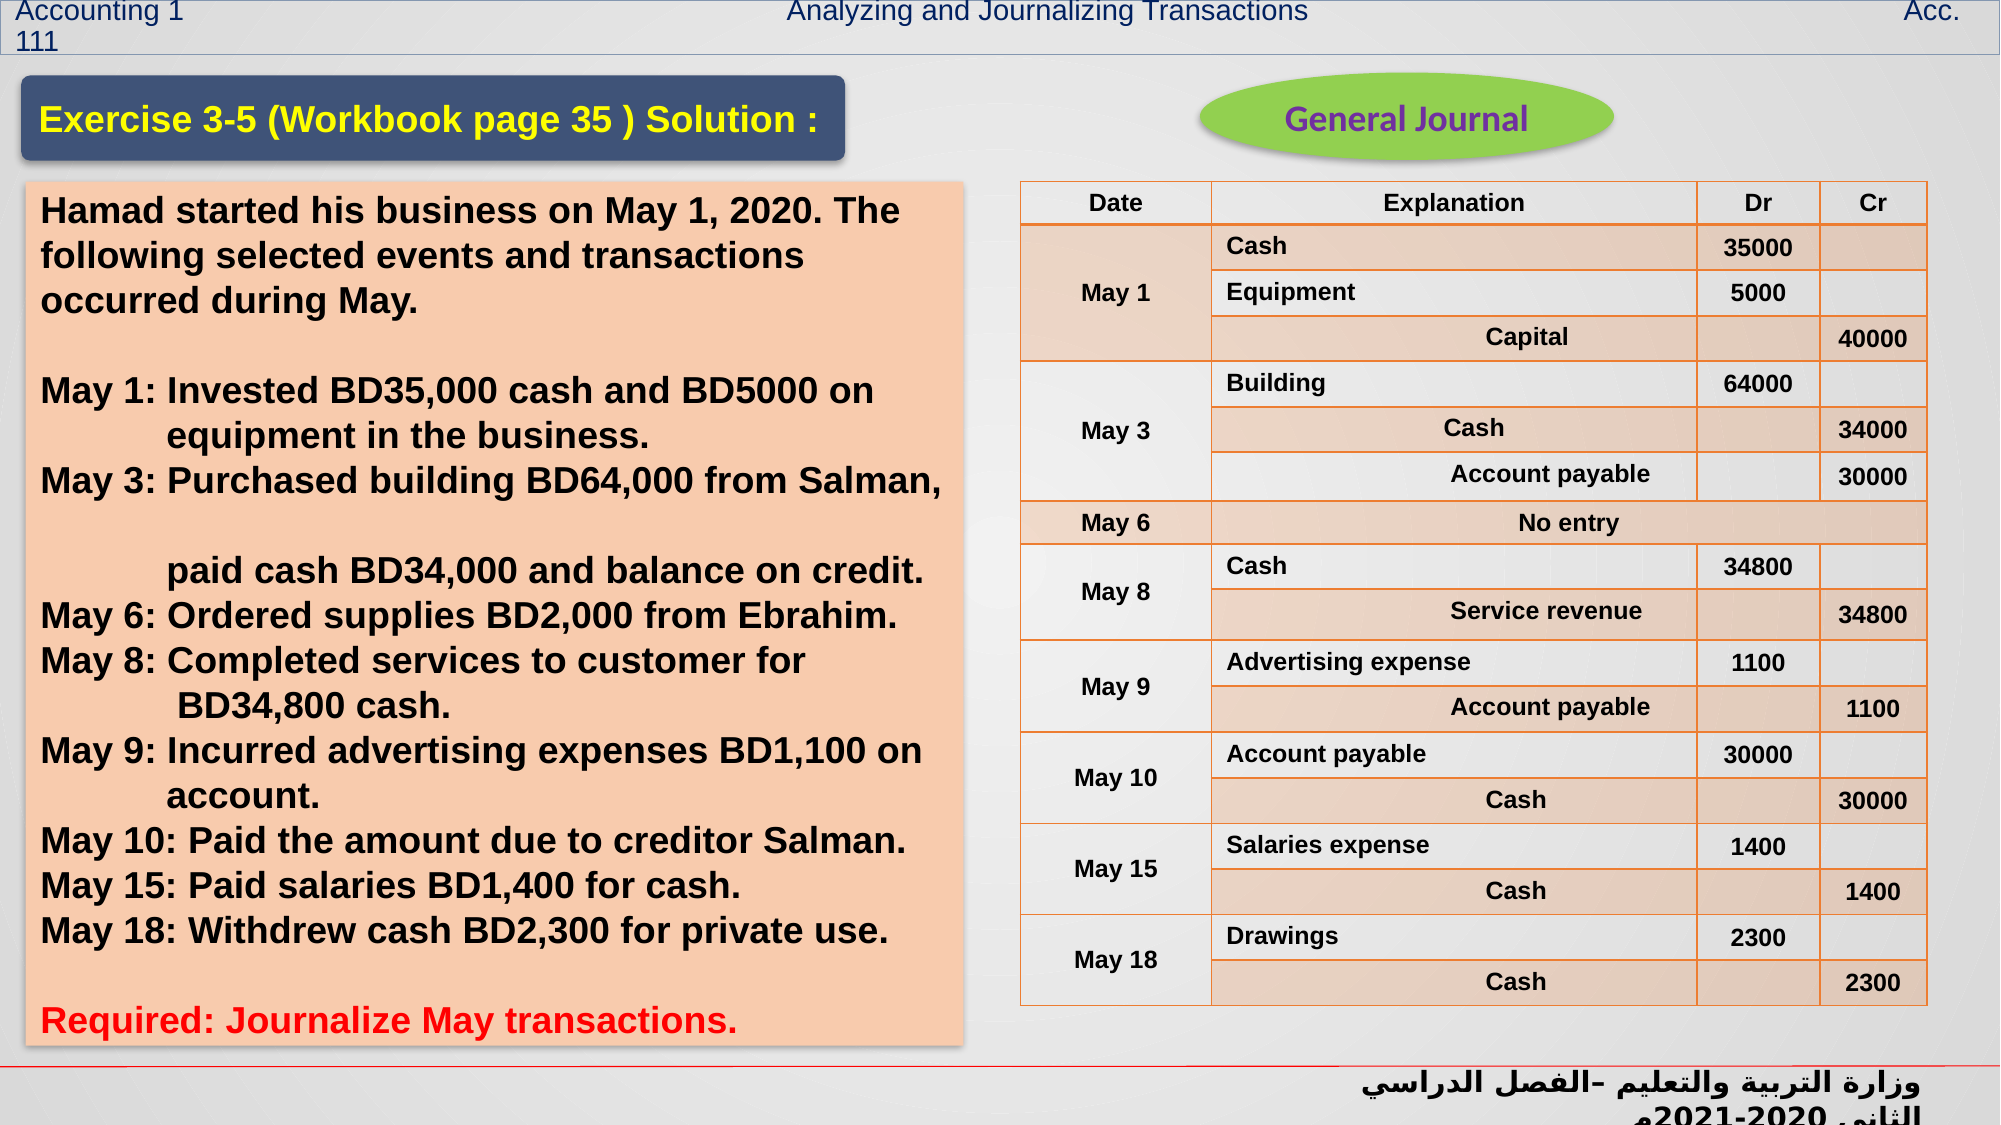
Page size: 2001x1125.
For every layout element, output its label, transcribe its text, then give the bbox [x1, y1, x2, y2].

table_cell May 1 [1021, 226, 1211, 360]
table_cell 1100 [1698, 641, 1819, 685]
table_cell [1821, 226, 1926, 269]
table_cell 40000 [1821, 317, 1926, 360]
table_cell 30000 [1698, 733, 1819, 777]
table_header Dr [1698, 182, 1819, 223]
table_cell Cash [1212, 779, 1696, 823]
table_cell 5000 [1698, 271, 1819, 315]
table_cell 35000 [1698, 226, 1819, 269]
table_cell [1698, 687, 1819, 731]
table_cell May 9 [1021, 641, 1211, 731]
table_cell Drawings [1212, 915, 1696, 959]
table_cell May 10 [1021, 733, 1211, 823]
table_header Explanation [1212, 182, 1696, 223]
table_cell 2300 [1821, 961, 1926, 1005]
table_cell Cash [1212, 870, 1696, 914]
table_cell 1400 [1698, 824, 1819, 868]
table_cell [1698, 961, 1819, 1005]
text_box Hamad started his business on May 1, 2020. The following selected events and transactions occurred during May. May 1: Invested BD35,000 cash and BD5000 on equipment in the business. May 3: Purchased building BD64,000 from Salman, paid cash BD34,000 and balance on credit. May 6: Ordered supplies BD2,000 from Ebrahim. May 8: Completed services to customer for BD34,800 cash. May 9: Incurred advertising expenses BD1,100 on account. May 10: Paid the amount due to creditor Salman. May 15: Paid salaries BD1,400 for cash. May 18: Withdrew cash BD2,300 for private use. Required: Journalize May transactions. [25, 181, 964, 1046]
table_cell 34000 [1821, 408, 1926, 451]
table_cell Cash [1212, 408, 1696, 451]
table_cell Advertising expense [1212, 641, 1696, 685]
table_cell 1400 [1821, 870, 1926, 914]
table_cell [1698, 453, 1819, 500]
table_cell Cash [1212, 961, 1696, 1005]
table_cell Account payable [1212, 687, 1696, 731]
table_cell 2300 [1698, 915, 1819, 959]
table_cell Capital [1212, 317, 1696, 360]
table_cell Cash [1212, 226, 1696, 269]
table_cell Salaries expense [1212, 824, 1696, 868]
table_cell Account payable [1212, 733, 1696, 777]
table_cell [1821, 271, 1926, 315]
table_cell [1698, 779, 1819, 823]
table_cell [1821, 545, 1926, 588]
table_cell [1821, 915, 1926, 959]
table_cell May 8 [1021, 545, 1211, 639]
table_cell 1100 [1821, 687, 1926, 731]
table_cell [1821, 733, 1926, 777]
text_box Accounting 1 Analyzing and Journalizing Transactions Acc. 111 [0, 0, 2000, 55]
table_header Date [1021, 182, 1211, 223]
table_cell 34800 [1821, 590, 1926, 639]
table_cell [1698, 590, 1819, 639]
table_cell [1698, 870, 1819, 914]
table_cell Equipment [1212, 271, 1696, 315]
table_cell Account payable [1212, 453, 1696, 500]
table_cell Service revenue [1212, 590, 1696, 639]
table_cell [1821, 641, 1926, 685]
text_box General Journal [1198, 71, 1616, 162]
table_cell 30000 [1821, 453, 1926, 500]
table_header Cr [1821, 182, 1926, 223]
table_cell May 6 [1021, 502, 1211, 543]
table_cell May 3 [1021, 362, 1211, 500]
table_cell May 15 [1021, 824, 1211, 914]
table_cell May 18 [1021, 915, 1211, 1005]
text_box Exercise 3-5 (Workbook page 35 ) Solution : [20, 74, 847, 162]
table_cell No entry [1212, 502, 1926, 543]
table_cell [1821, 362, 1926, 406]
table_cell [1698, 408, 1819, 451]
table_cell [1698, 317, 1819, 360]
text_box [0, 1065, 2000, 1125]
table_cell 30000 [1821, 779, 1926, 823]
table_cell 34800 [1698, 545, 1819, 588]
table_cell Cash [1212, 545, 1696, 588]
table_cell [1821, 824, 1926, 868]
table_cell Building [1212, 362, 1696, 406]
table_cell 64000 [1698, 362, 1819, 406]
